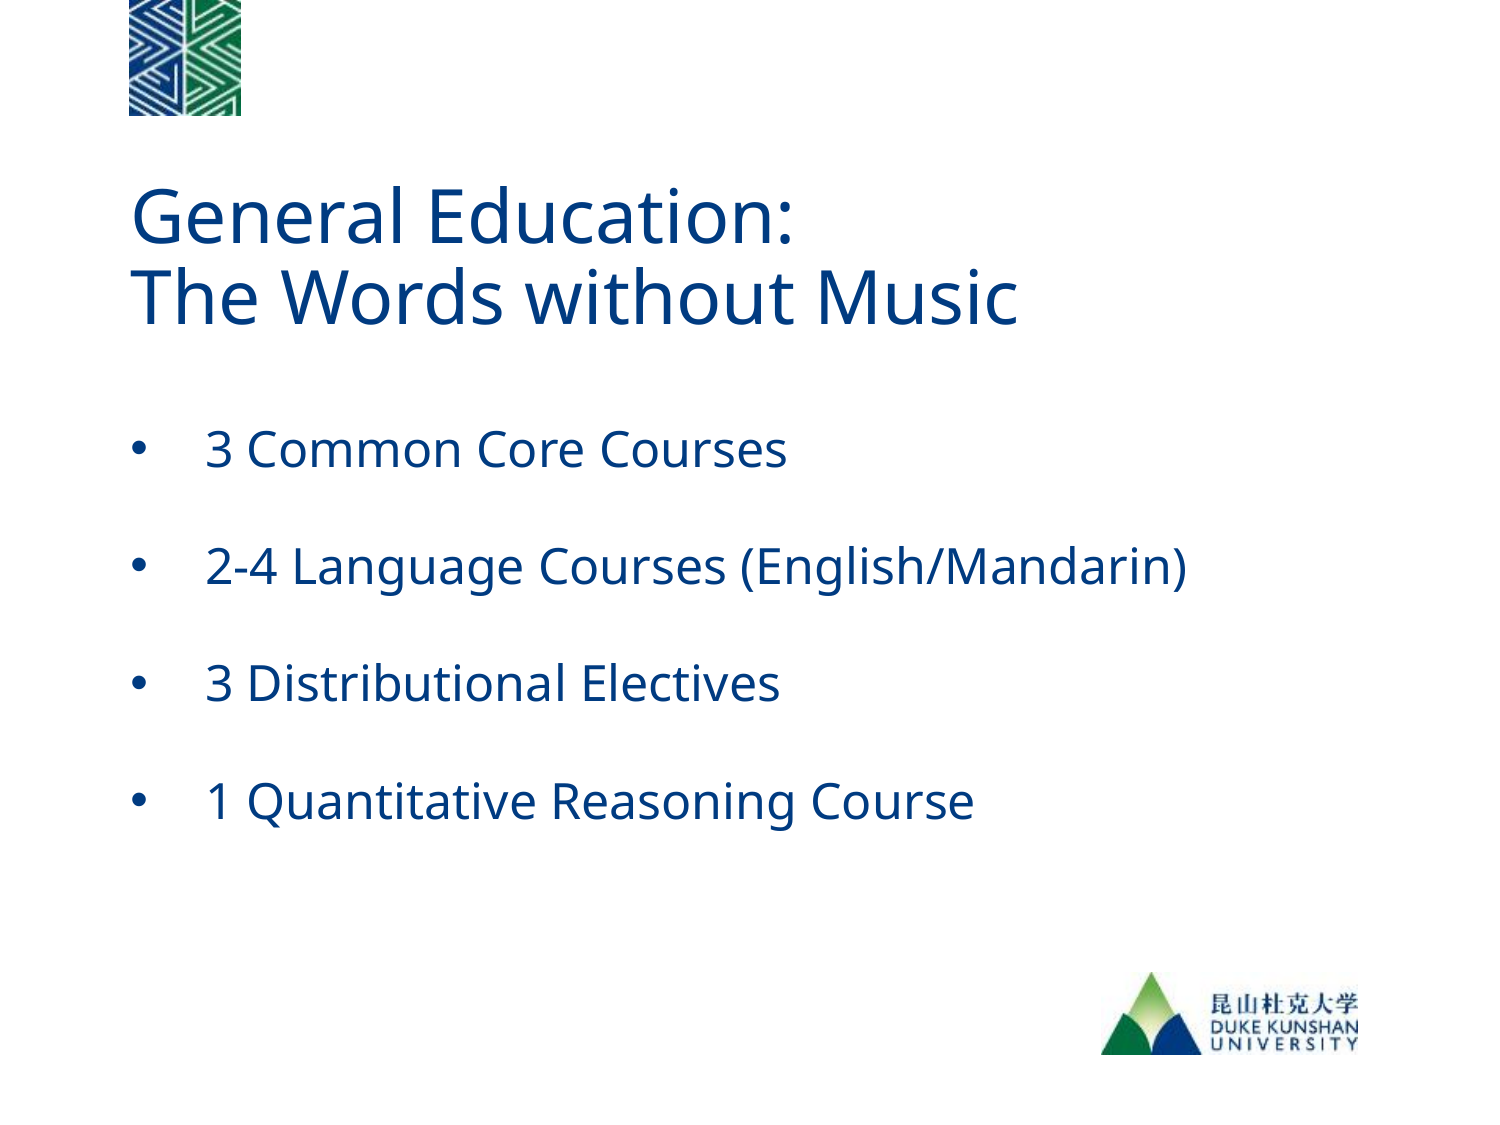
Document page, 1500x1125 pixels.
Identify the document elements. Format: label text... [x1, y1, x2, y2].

list 3 Common Core Courses 2-4 Language Courses (English/Mandarin) 3 Distributional Electives 1 Quantitative Reasoning Course [115, 385, 1466, 1125]
title General Education: The Words without Music [115, 185, 1388, 334]
picture [129, 0, 241, 116]
